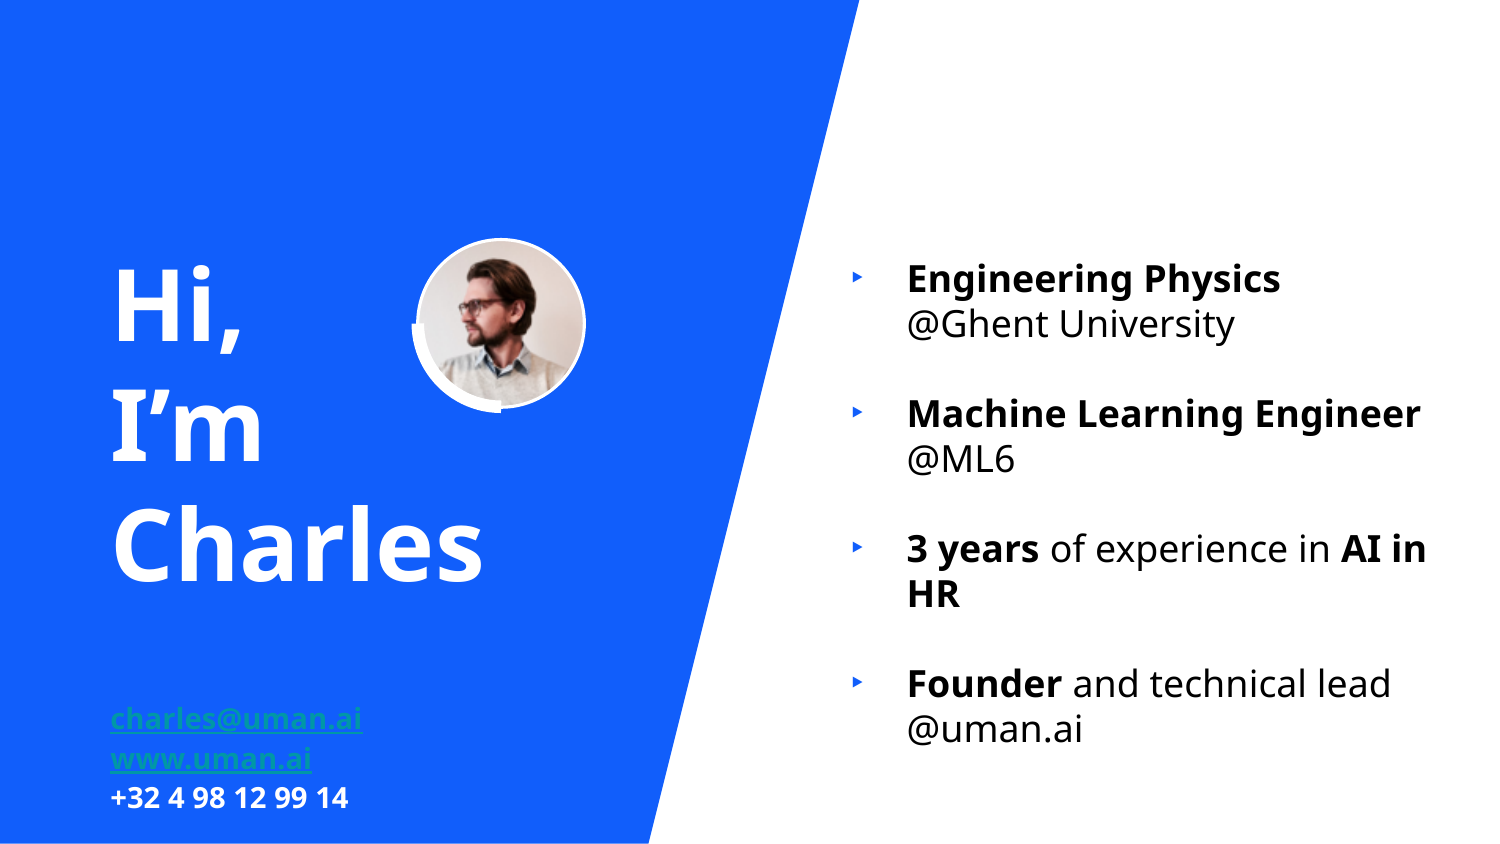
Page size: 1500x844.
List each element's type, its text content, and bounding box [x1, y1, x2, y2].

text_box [417, 239, 585, 408]
text_box [0, 0, 860, 844]
text_box Hi, I’m Charles [95, 86, 658, 758]
text_box charles@uman.ai www.uman.ai +32 4 98 12 99 14 [95, 685, 507, 771]
text_box Engineering Physics @Ghent University Machine Learning Engineer @ML6 3 years of experience in AI in HR Founder and technical lead @uman.ai [816, 179, 1500, 780]
